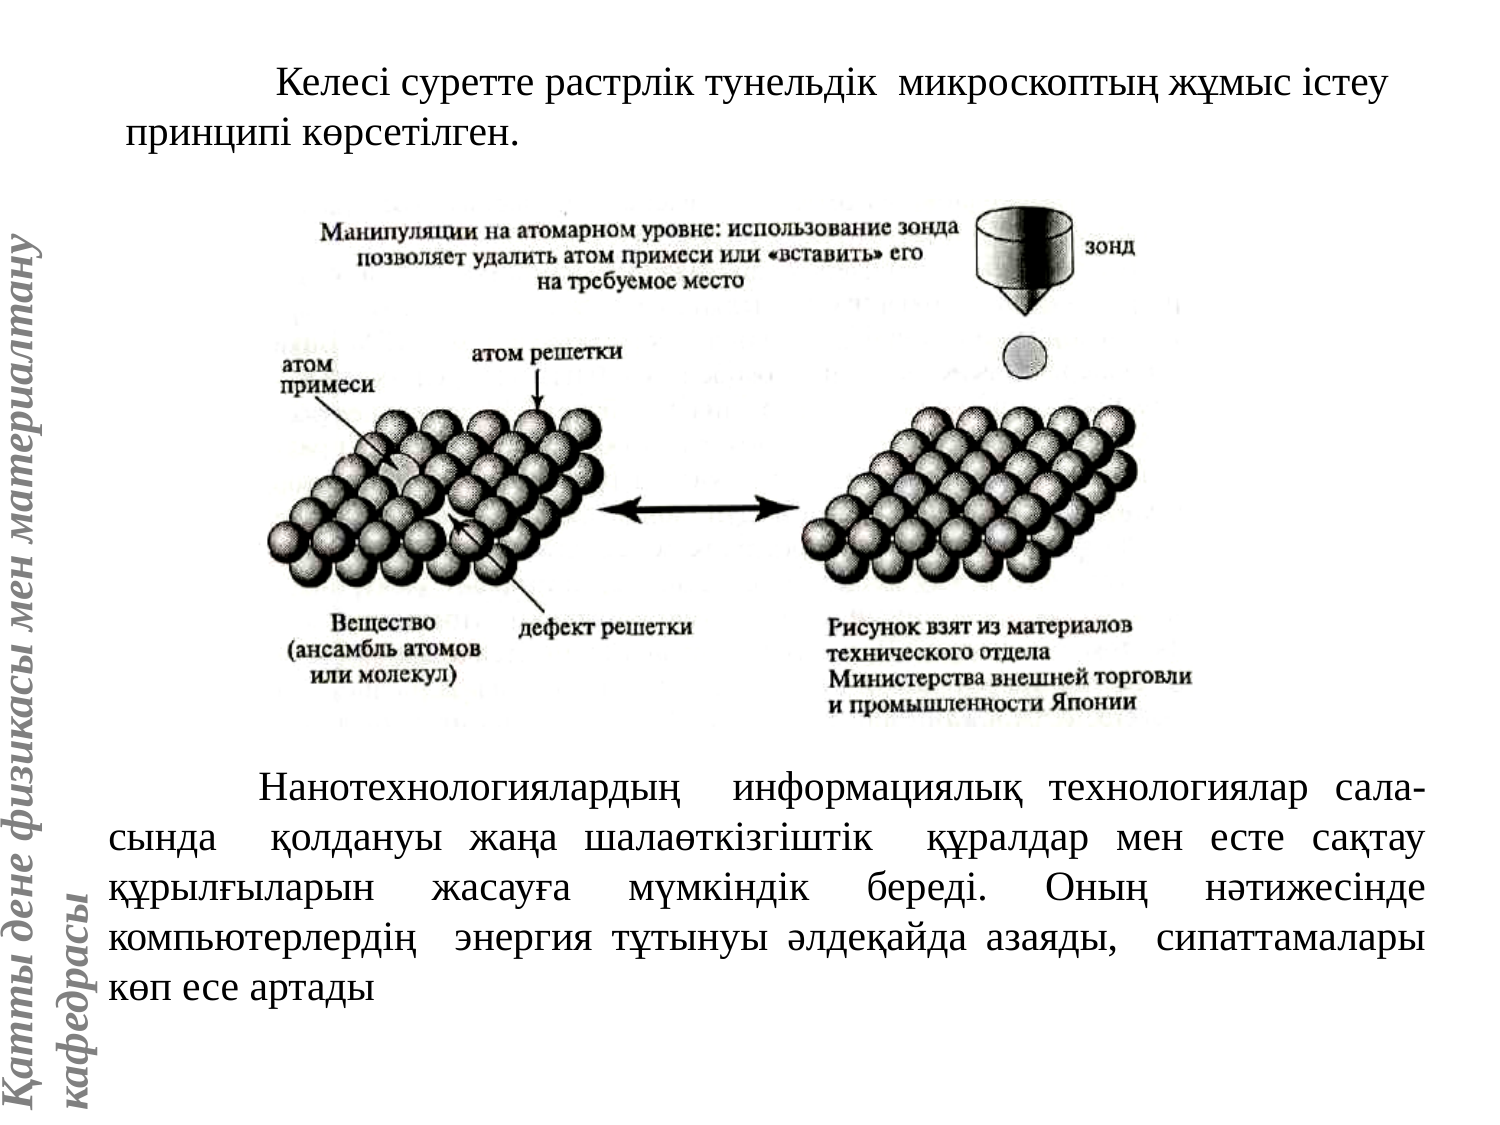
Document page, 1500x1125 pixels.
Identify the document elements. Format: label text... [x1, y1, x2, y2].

text_box Келесі суретте растрлік тунельдік микроскоптың жұмыс істеу принципі көрсетілген. [110, 46, 1405, 162]
picture [245, 198, 1200, 727]
text_box Нанотехнологиялардың информациялық технологиялар сала-сында қолдануы жаңа шалаөткізгіштік құралдар мен есте сақтау құрылғыларын жасауға мүмкіндік береді. Оның нәтижесінде компьютерлердің энергия тұтынуы әлдеқайда азаяды, сипаттамалары көп есе артады [93, 751, 1442, 1017]
